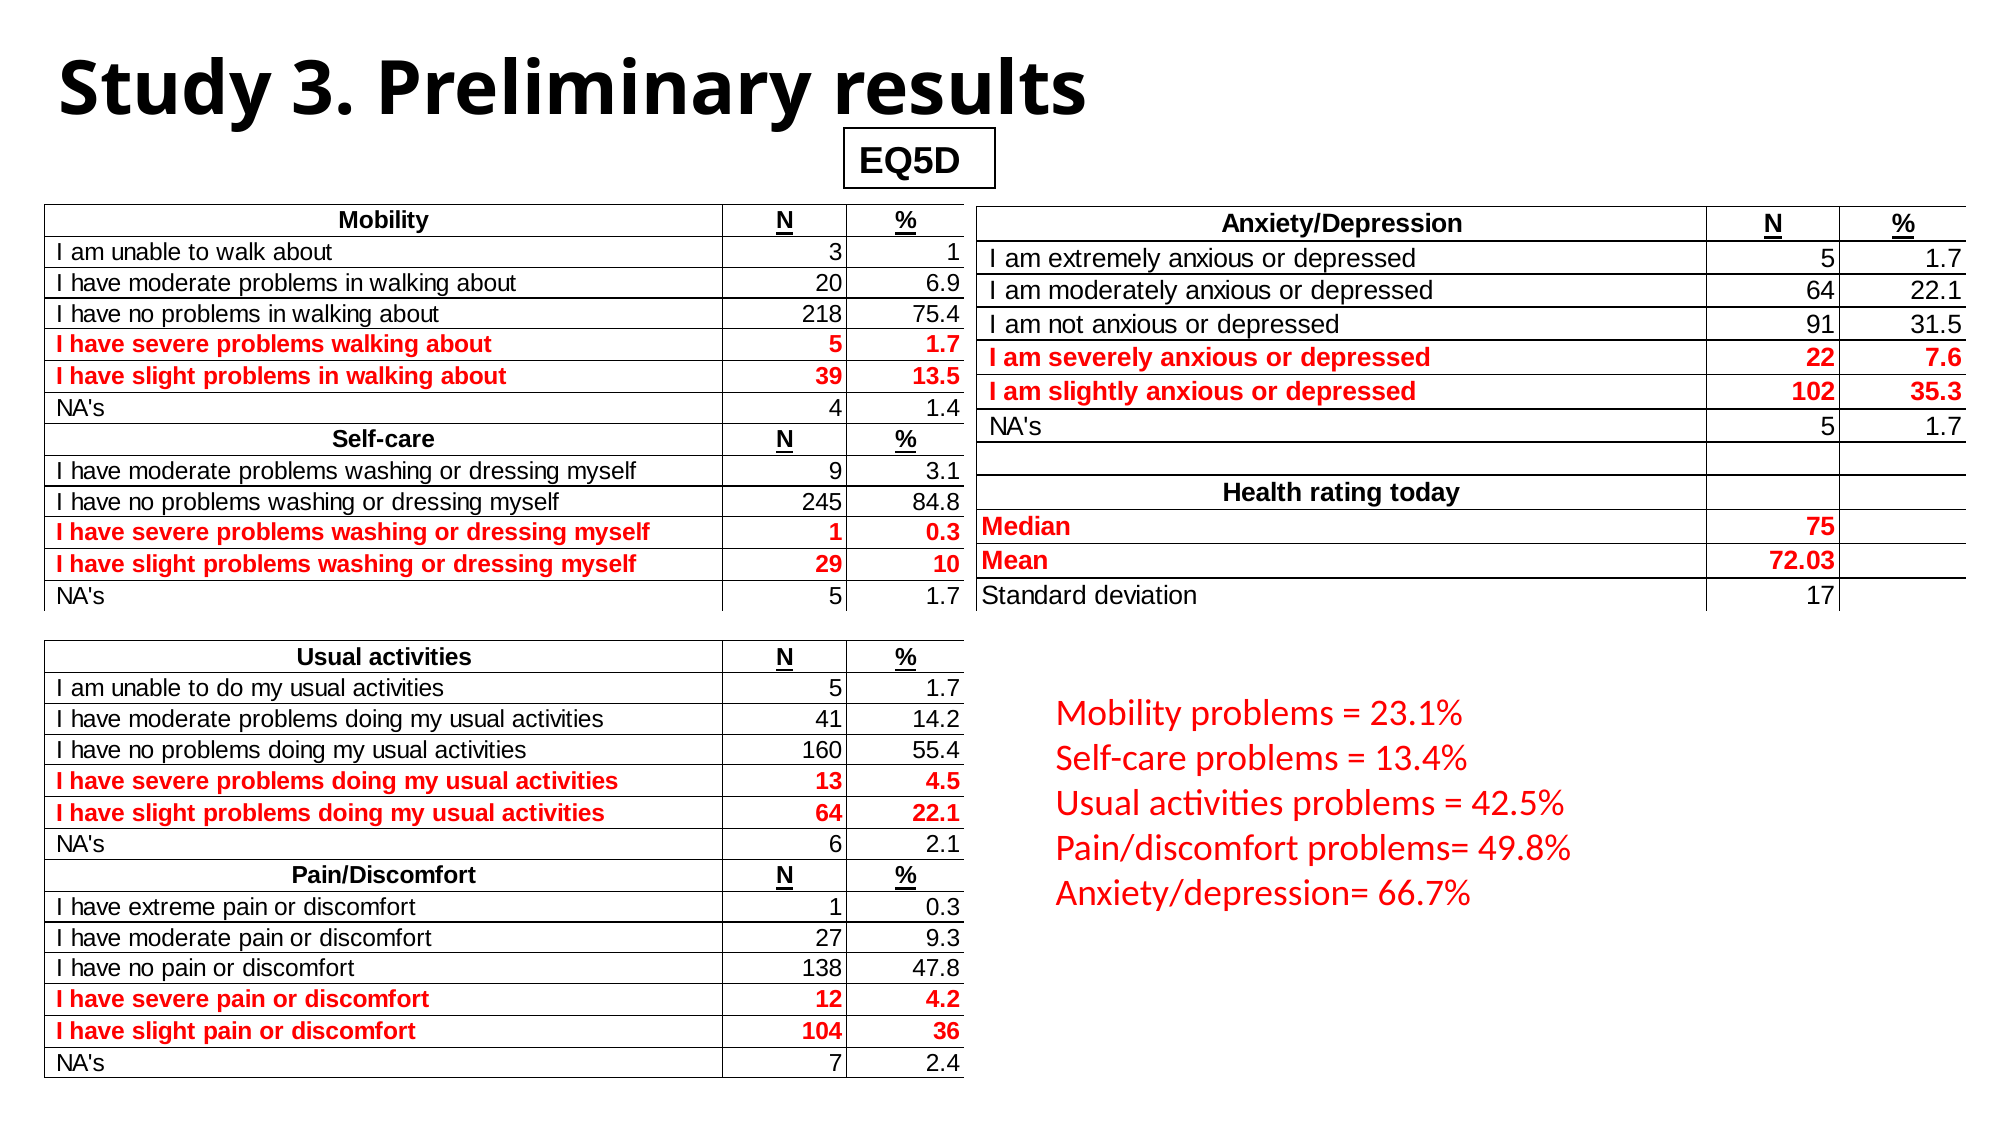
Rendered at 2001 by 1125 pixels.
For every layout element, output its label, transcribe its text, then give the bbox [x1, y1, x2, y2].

text_box Mobility problems = 23.1% Self-care problems = 13.4% Usual activities problems = 42.5% Pain/discomfort problems= 49.8% Anxiety/depression= 66.7% [1040, 680, 1756, 920]
picture [43, 203, 966, 612]
picture [975, 205, 1968, 612]
text_box EQ5D [843, 127, 996, 189]
title Study 3. Preliminary results [43, 4, 1214, 176]
picture [43, 640, 966, 1079]
